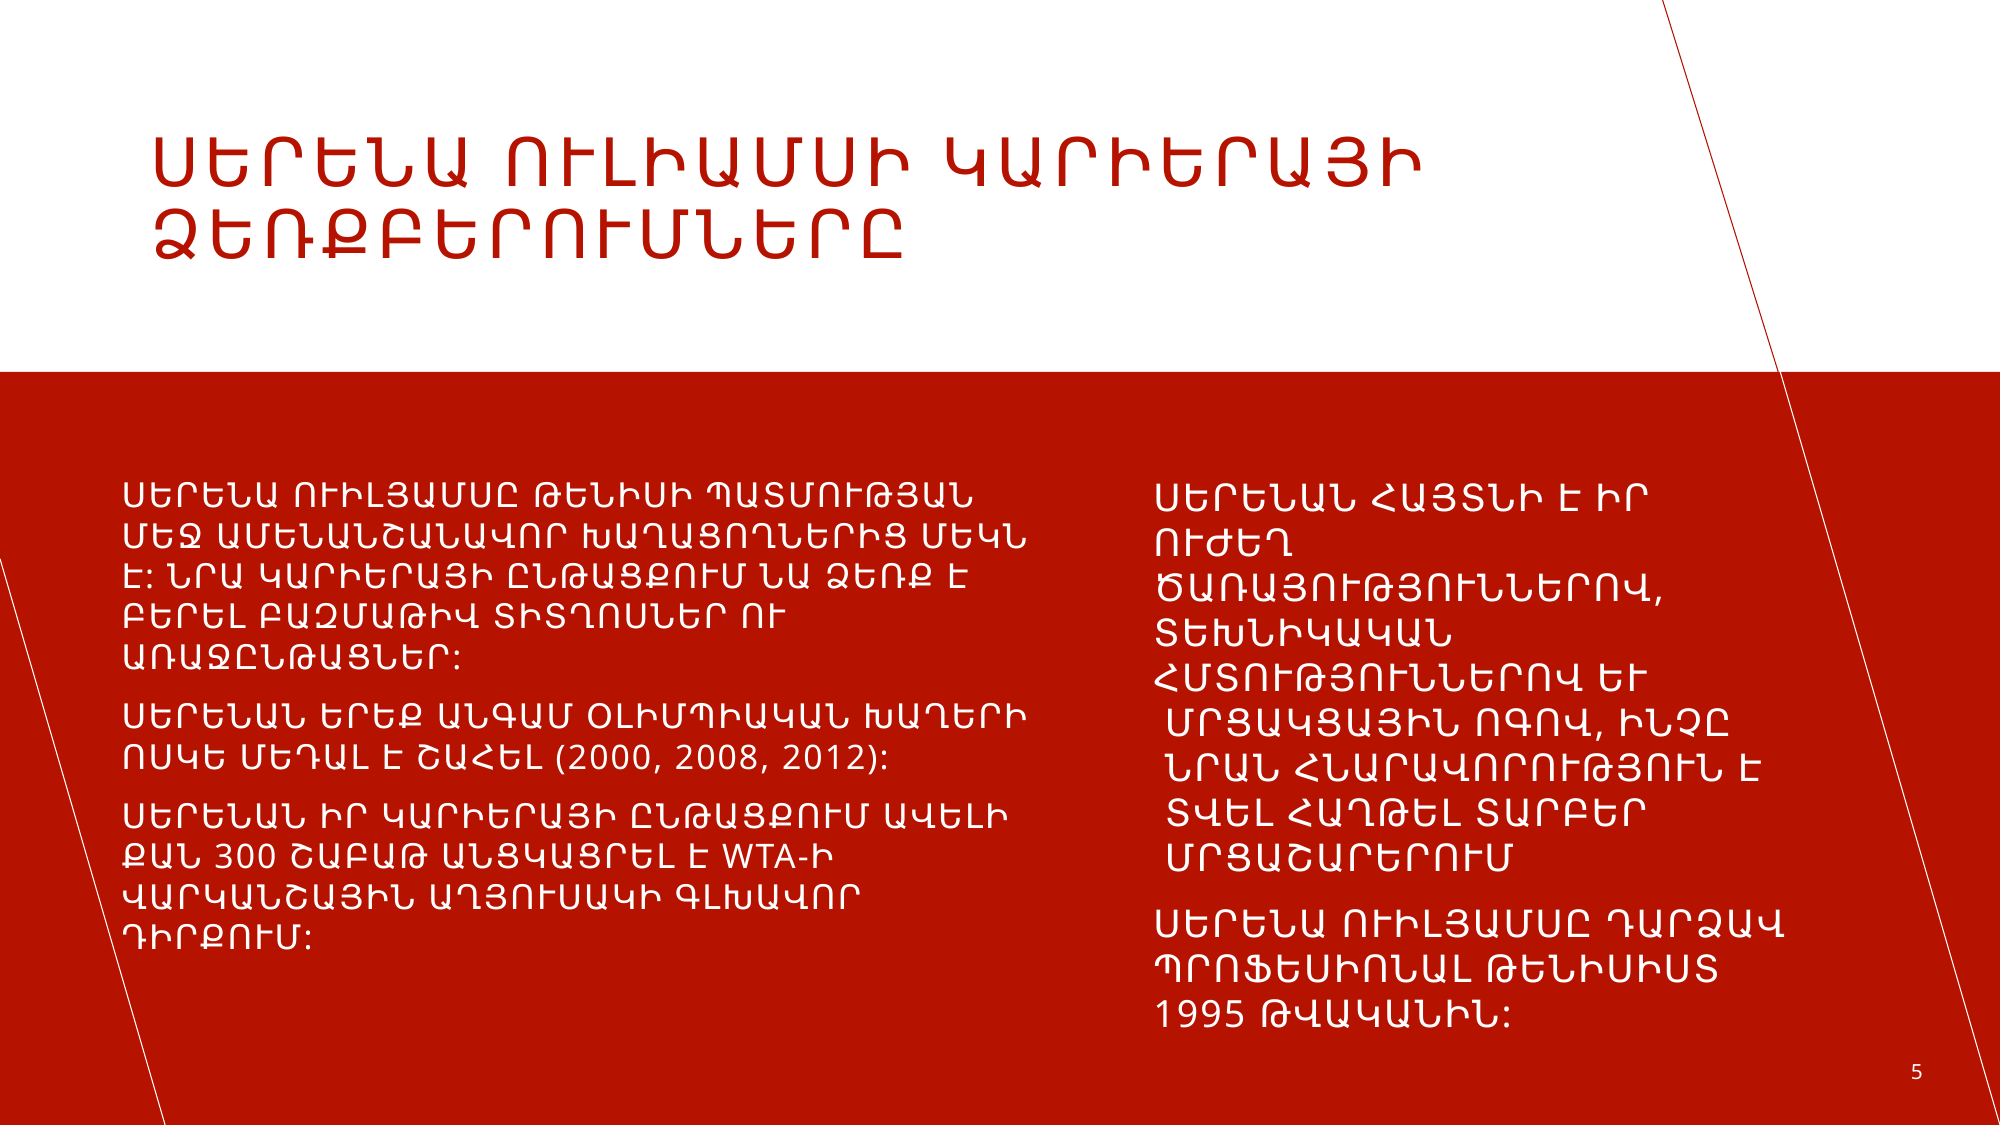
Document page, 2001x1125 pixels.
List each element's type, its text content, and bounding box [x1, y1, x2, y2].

title Սերենա Ուլիամսի Կարիերայի ձեռքբերումները [135, 56, 1581, 281]
list Սերենան հայտնի է իր ուժեղ ծառայություններով, տեխնիկական հմտություններով և մրցակցային ոգով, ինչը նրան հնարավորություն է տվել հաղթել տարբեր մրցաշարերում: Սերենա Ուիլյամսը դարձավ պրոֆեսիոնալ թենիսիստ 1995 թվականին: [1138, 466, 1811, 990]
list Սերենա Ուիլյամսը թենիսի պատմության մեջ ամենանշանավոր խաղացողներից մեկն է: Նրա կարիերայի ընթացքում նա ձեռք է բերել բազմաթիվ տիտղոսներ ու առաջընթացներ: Սերենան երեք անգամ Օլիմպիական խաղերի ոսկե մեդալ է շահել (2000, 2008, 2012): Սերենան իր կարիերայի ընթացքում ավելի քան 300 շաբաթ անցկացրել է WTA-ի վարկանշային աղյուսակի գլխավոր դիրքում: [106, 466, 1046, 990]
slide_number 5 [1684, 1042, 1938, 1103]
